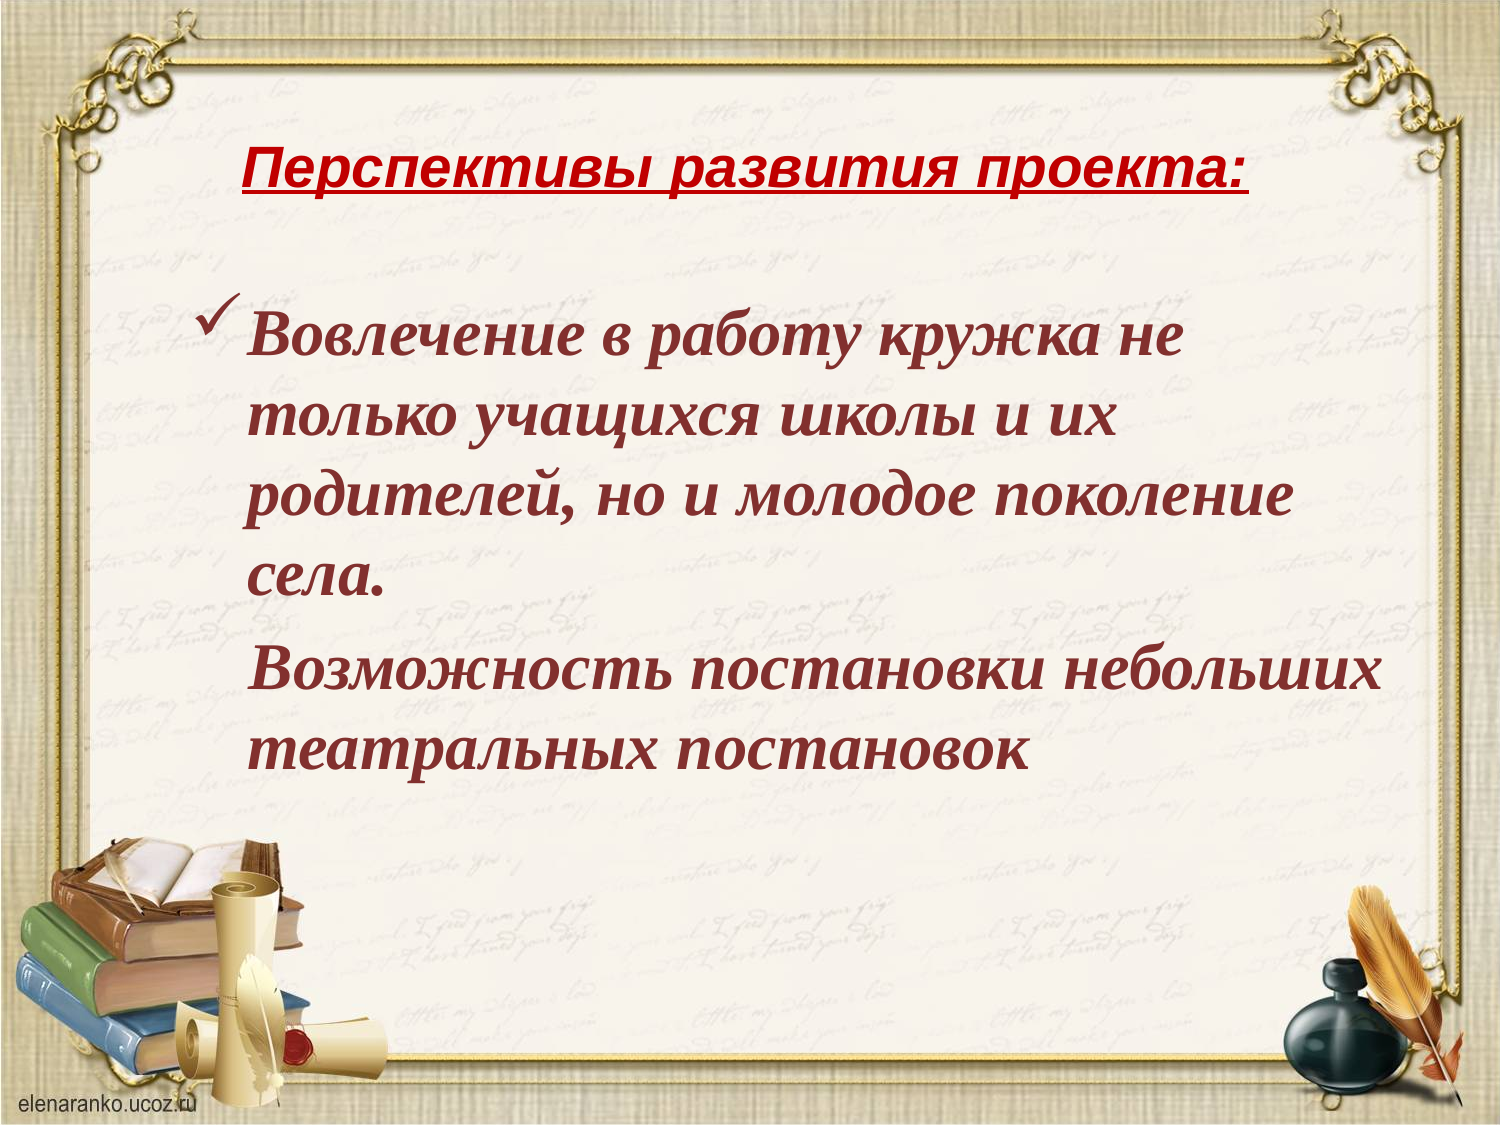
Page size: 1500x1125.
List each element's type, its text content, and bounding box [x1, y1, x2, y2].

list Вовлечение в работу кружка не только учащихся школы и их родителей, но и молодое поколение села. Возможность постановки небольших театральных постановок [175, 281, 1407, 875]
title Перспективы развития проекта: [70, 93, 1421, 235]
picture [0, 0, 1500, 1125]
